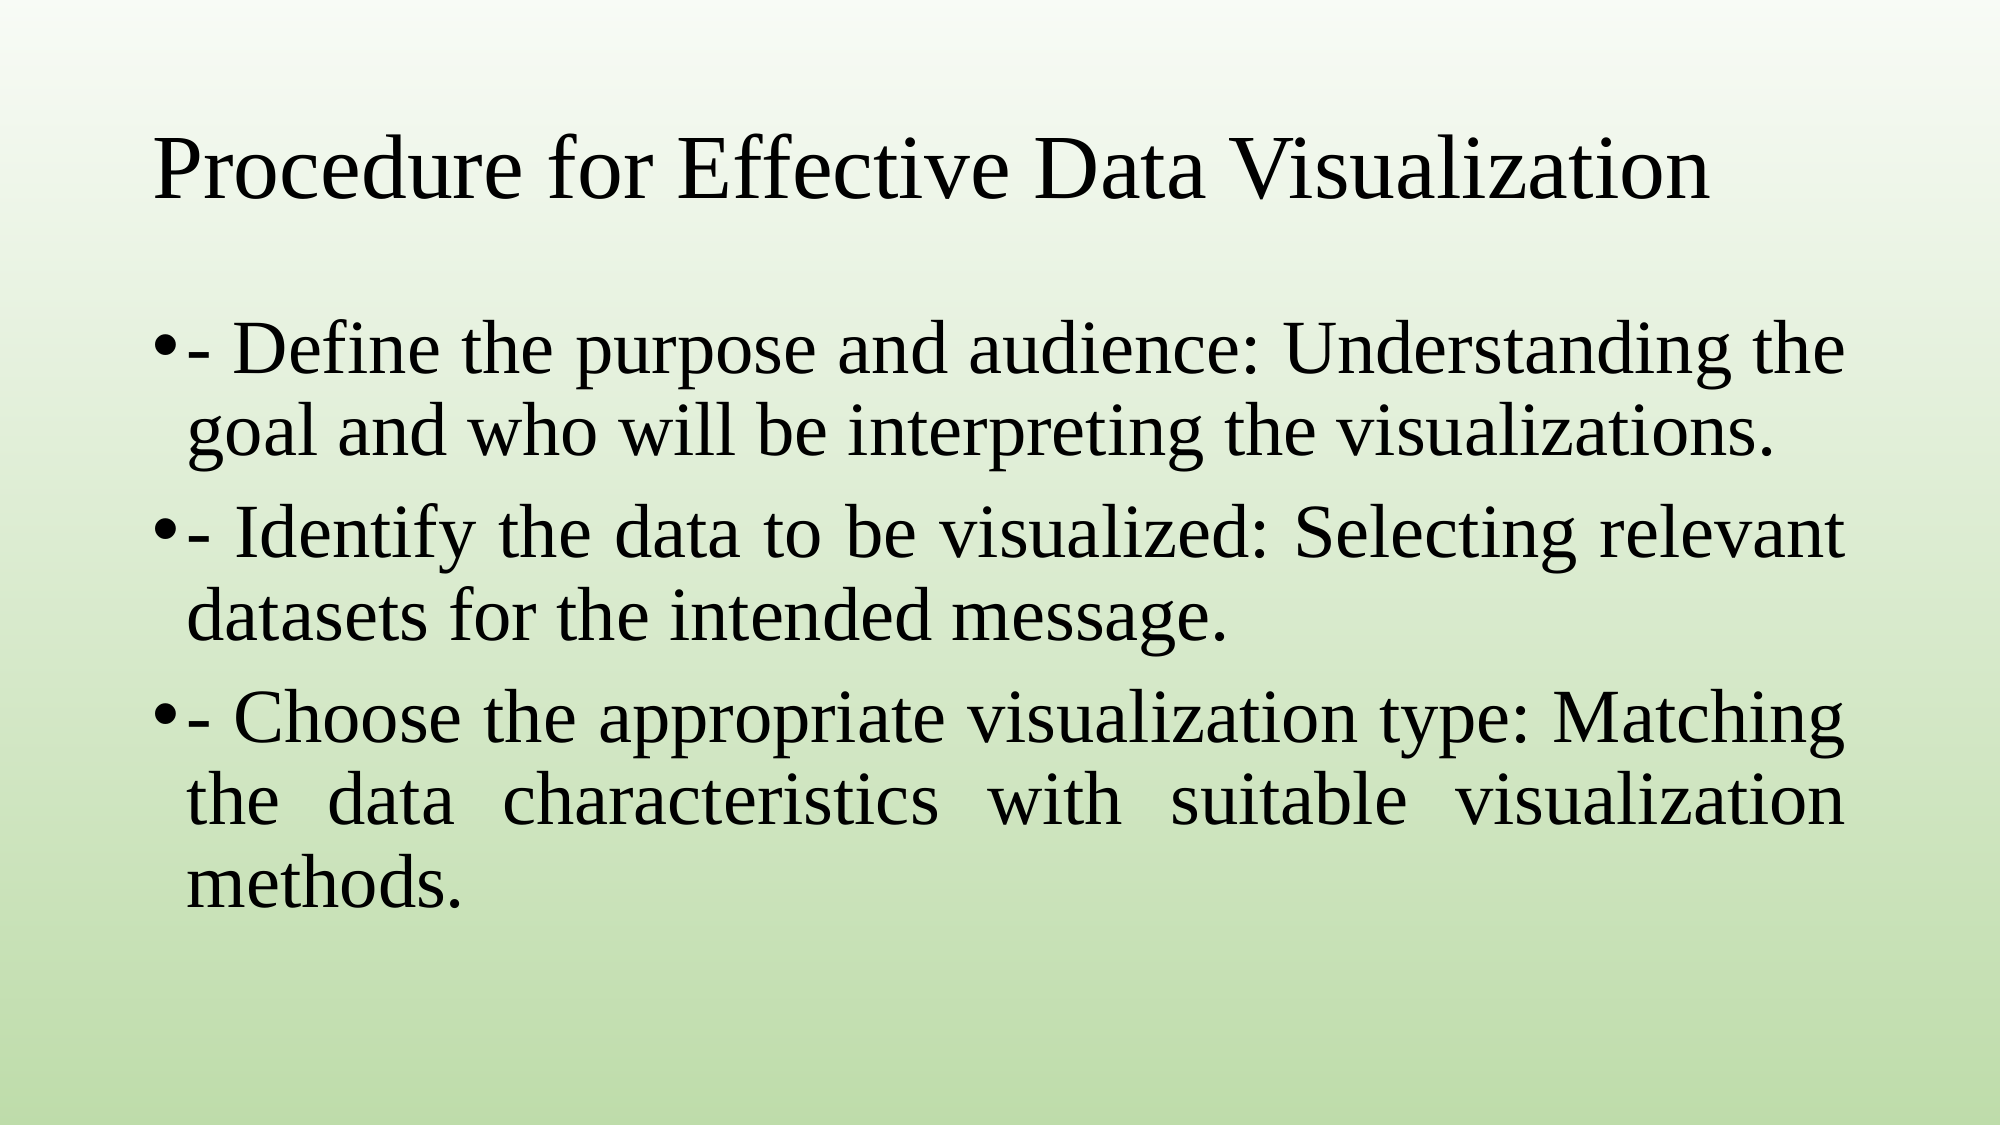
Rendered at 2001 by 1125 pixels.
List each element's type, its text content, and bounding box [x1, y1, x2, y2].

list - Define the purpose and audience: Understanding the goal and who will be interpreting the visualizations. - Identify the data to be visualized: Selecting relevant datasets for the intended message. - Choose the appropriate visualization type: Matching the data characteristics with suitable visualization methods. [137, 299, 1863, 1014]
title Procedure for Effective Data Visualization [137, 59, 1863, 278]
